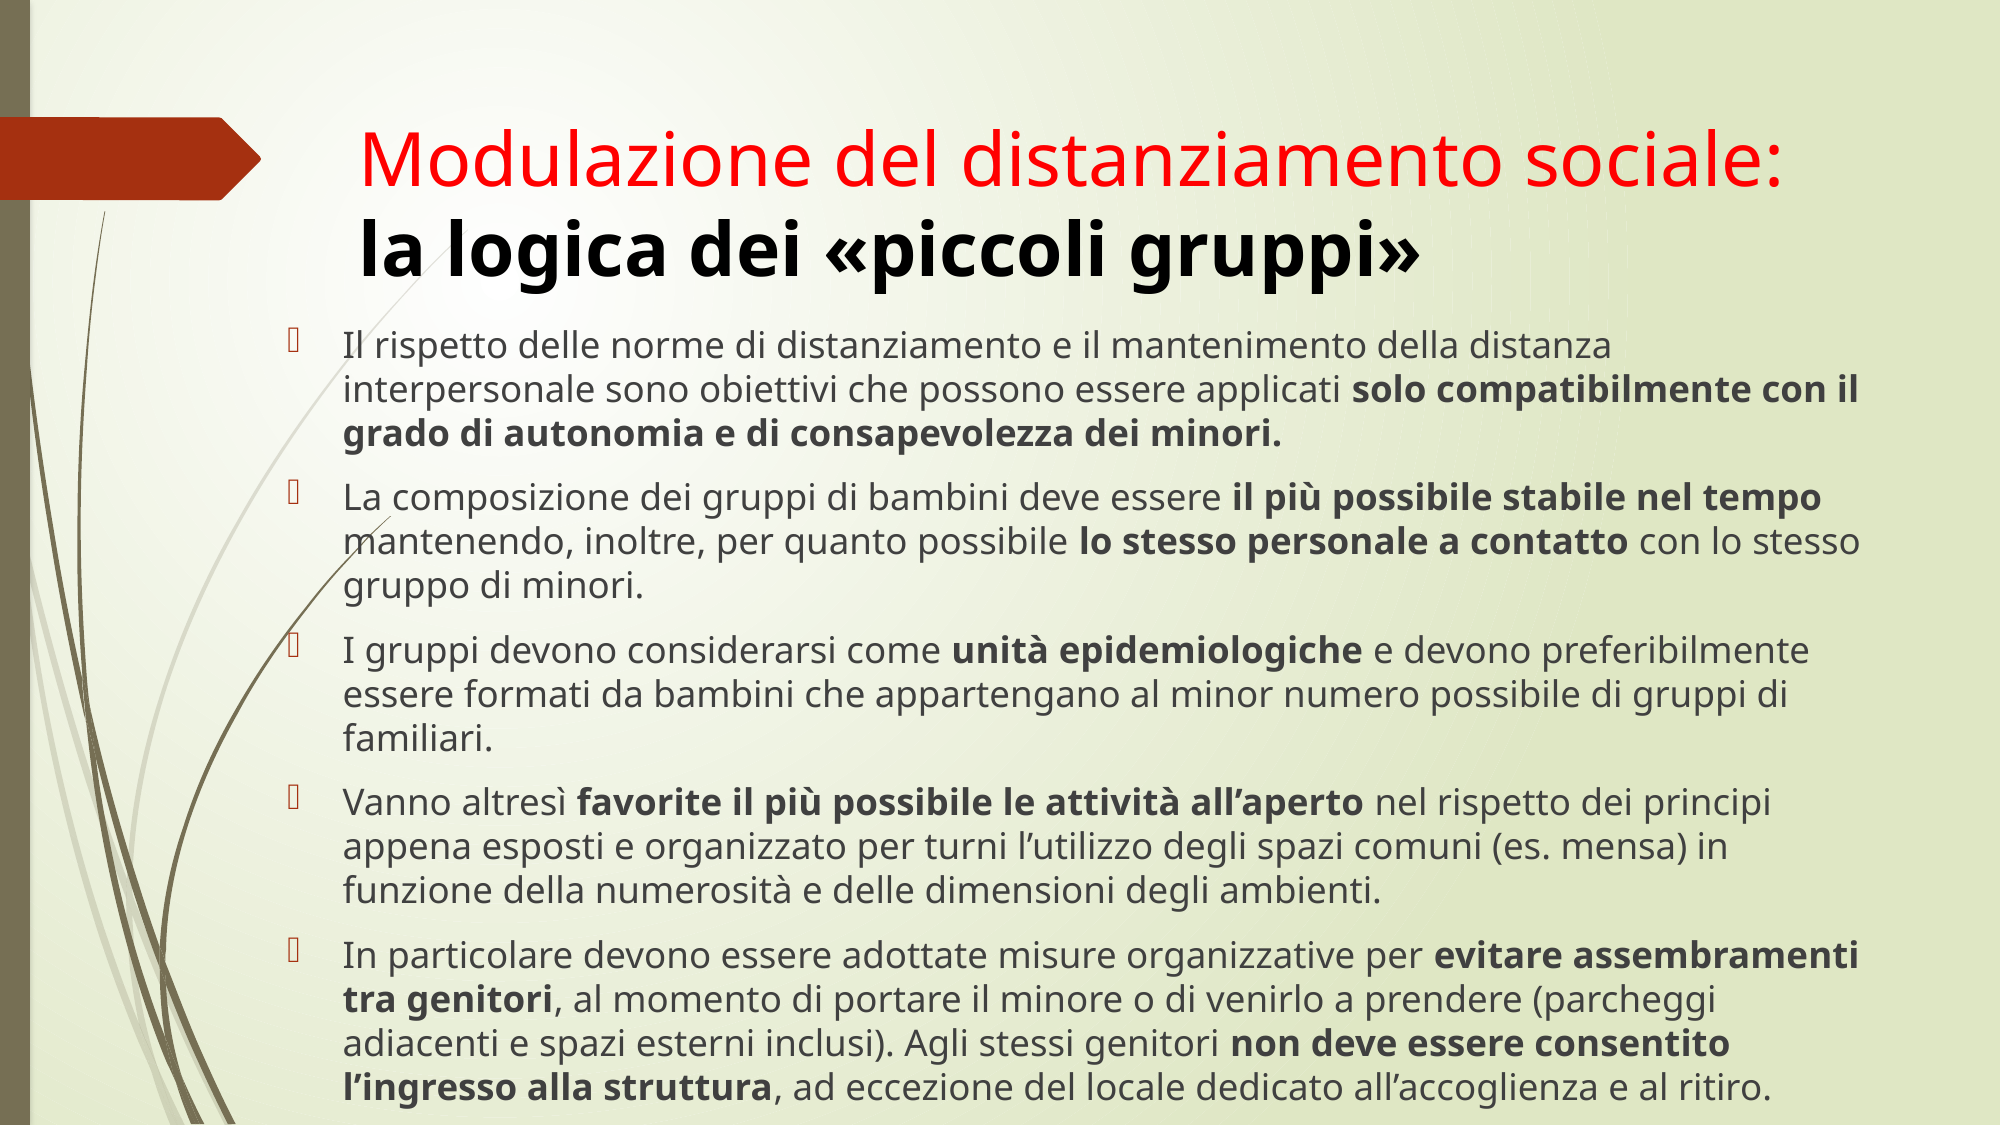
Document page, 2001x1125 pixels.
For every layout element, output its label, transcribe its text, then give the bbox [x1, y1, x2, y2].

list Il rispetto delle norme di distanziamento e il mantenimento della distanza interpersonale sono obiettivi che possono essere applicati solo compatibilmente con il grado di autonomia e di consapevolezza dei minori. La composizione dei gruppi di bambini deve essere il più possibile stabile nel tempo mantenendo, inoltre, per quanto possibile lo stesso personale a contatto con lo stesso gruppo di minori. I gruppi devono considerarsi come unità epidemiologiche e devono preferibilmente essere formati da bambini che appartengano al minor numero possibile di gruppi di familiari. Vanno altresì favorite il più possibile le attività all’aperto nel rispetto dei principi appena esposti e organizzato per turni l’utilizzo degli spazi comuni (es. mensa) in funzione della numerosità e delle dimensioni degli ambienti. In particolare devono essere adottate misure organizzative per evitare assembramenti tra genitori, al momento di portare il minore o di venirlo a prendere (parcheggi adiacenti e spazi esterni inclusi). Agli stessi genitori non deve essere consentito l’ingresso alla struttura, ad eccezione del locale dedicato all’accoglienza e al ritiro. [272, 313, 1888, 1125]
title Modulazione del distanziamento sociale: la logica dei «piccoli gruppi» [343, 103, 1888, 313]
